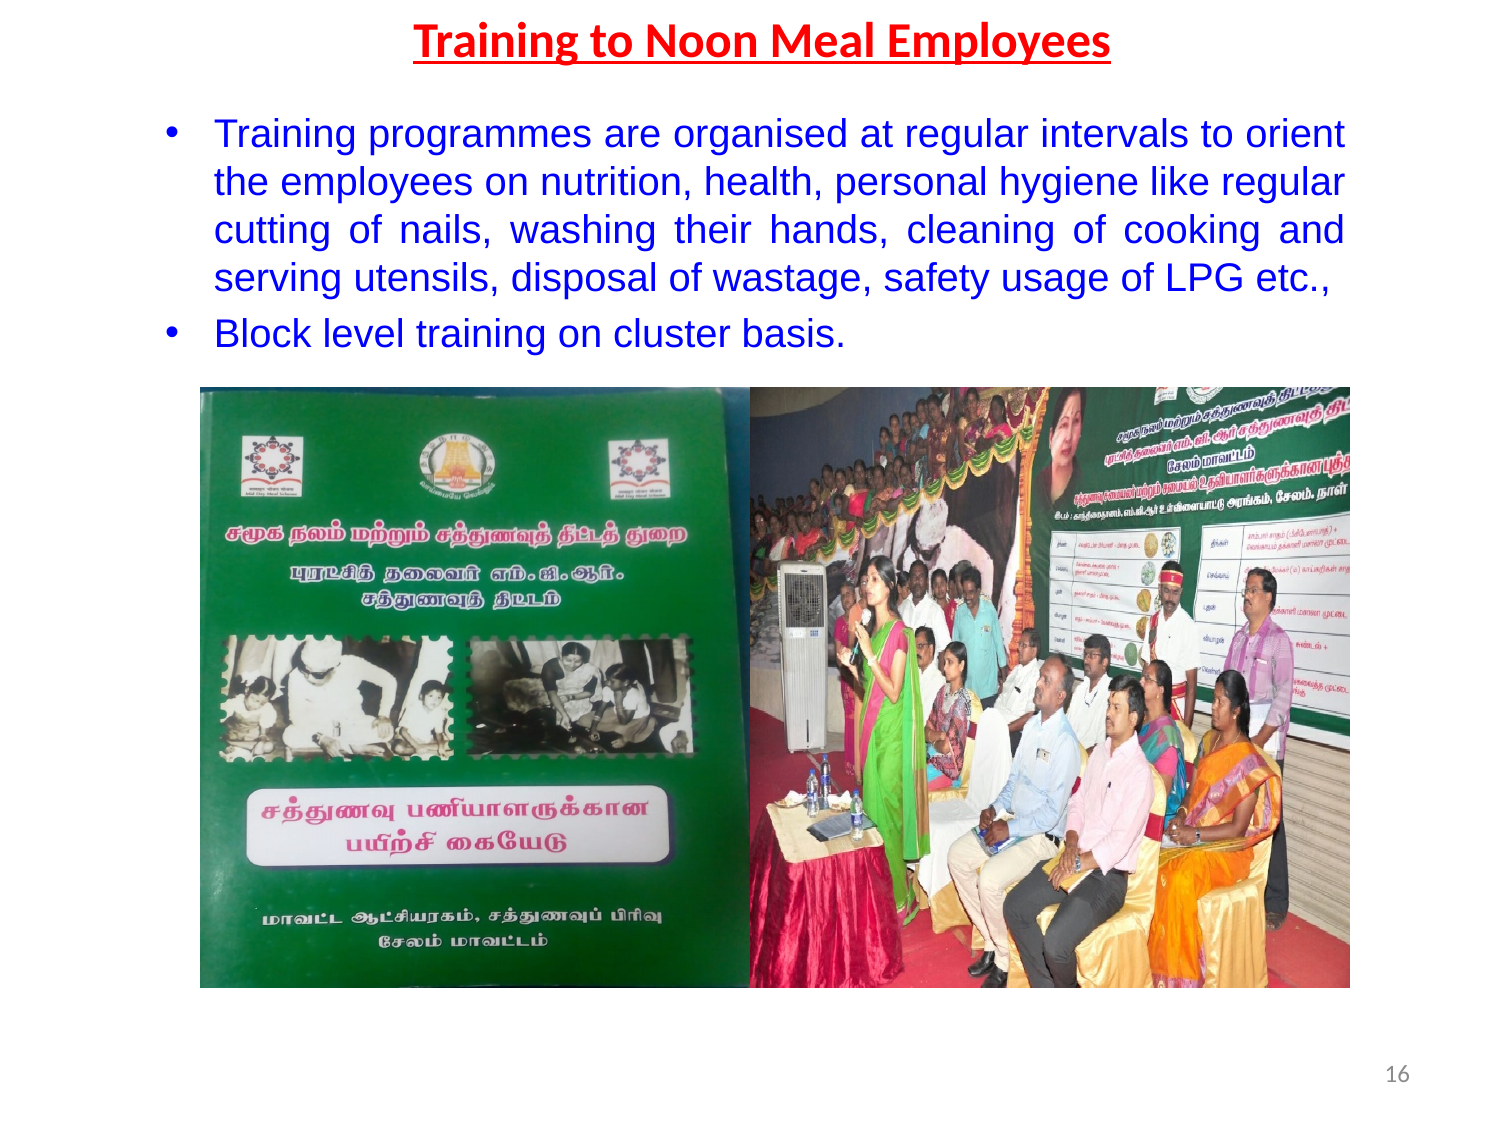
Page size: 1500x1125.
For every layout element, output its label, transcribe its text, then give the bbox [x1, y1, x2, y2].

picture [199, 387, 1351, 988]
list Training programmes are organised at regular intervals to orient the employees on nutrition, health, personal hygiene like regular cutting of nails, washing their hands, cleaning of cooking and serving utensils, disposal of wastage, safety usage of LPG etc., Block level training on cluster basis. [150, 99, 1363, 413]
slide_number 16 [1074, 1042, 1425, 1103]
title Training to Noon Meal Employees [162, 0, 1363, 75]
